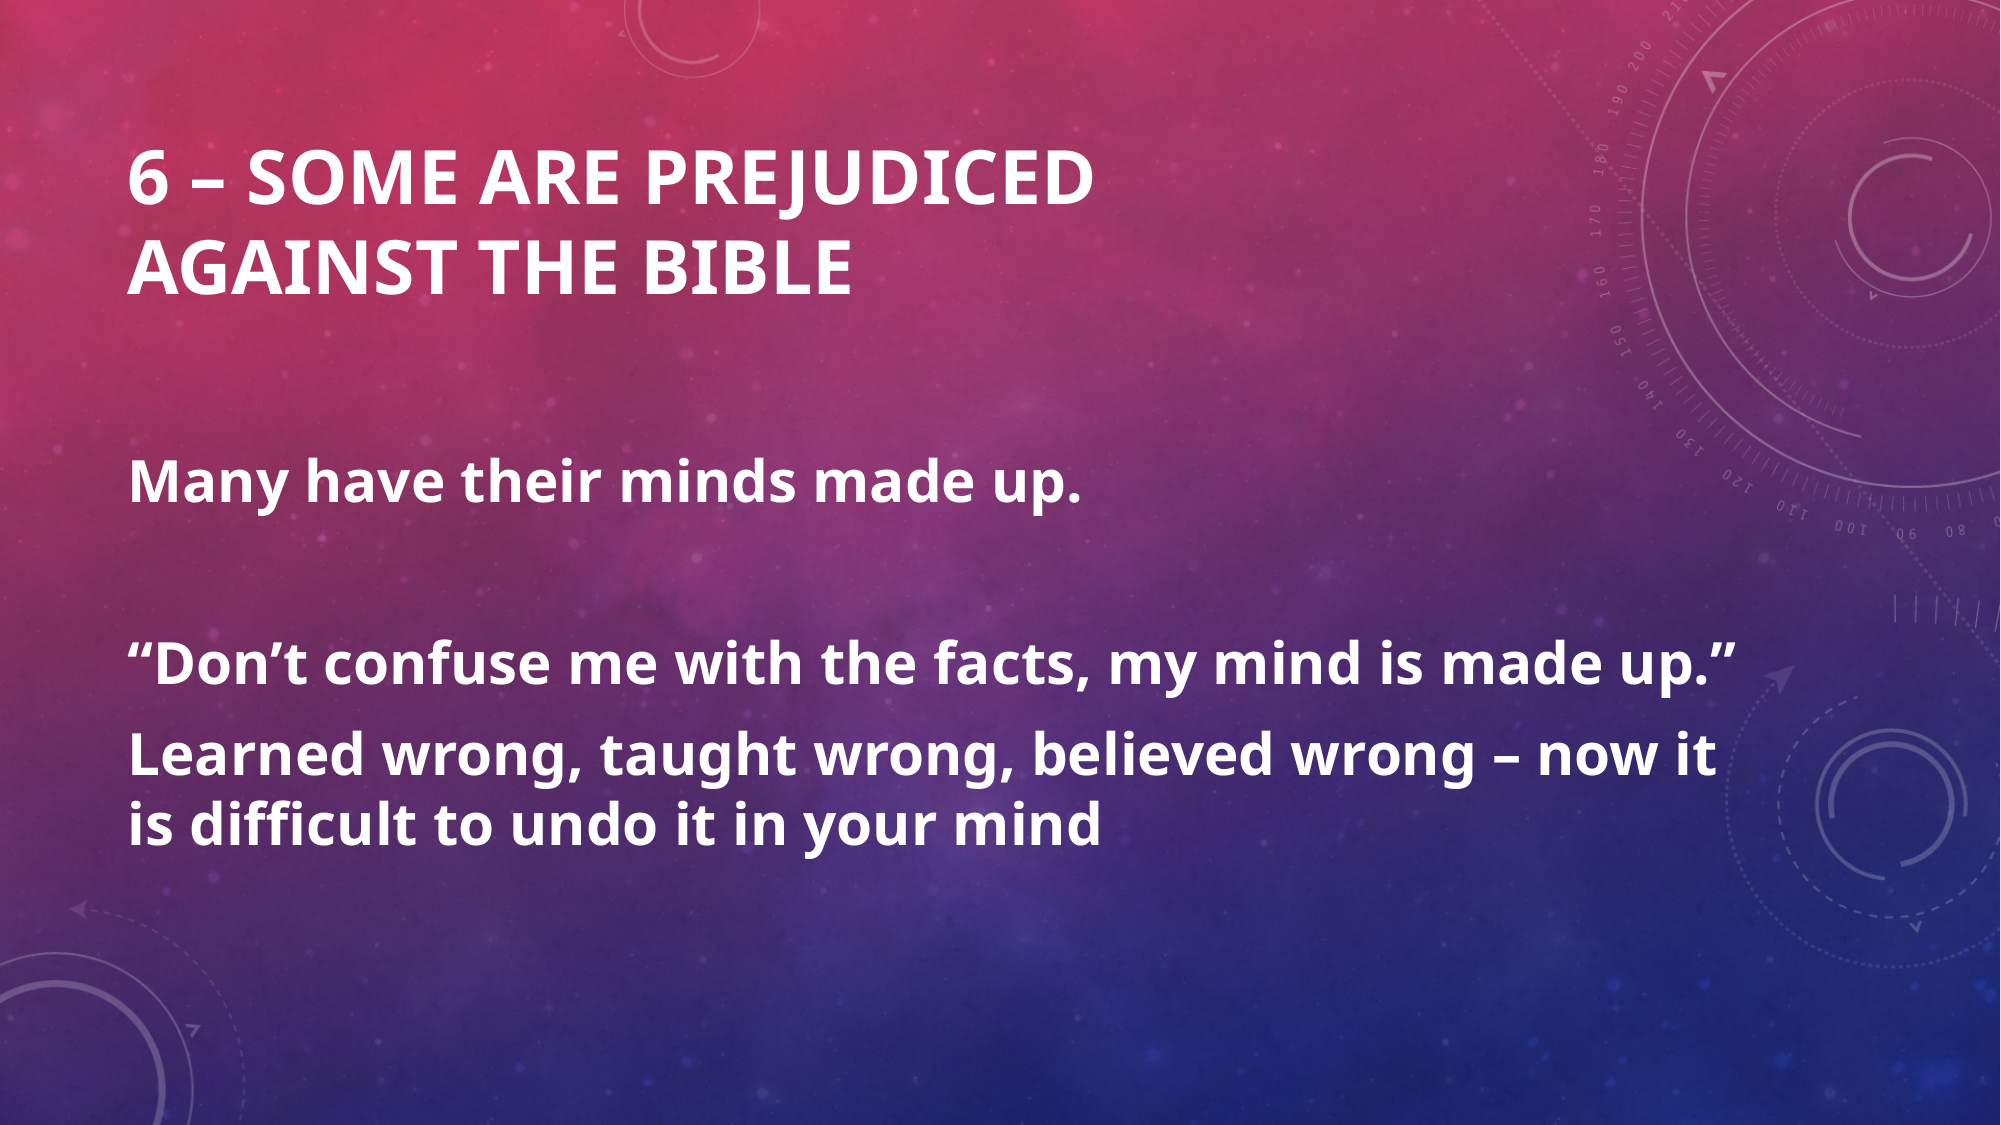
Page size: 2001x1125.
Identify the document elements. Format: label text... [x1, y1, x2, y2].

list Many have their minds made up. “Don’t confuse me with the facts, my mind is made up.” Learned wrong, taught wrong, believed wrong – now it is difficult to undo it in your mind [112, 351, 1775, 950]
picture [0, 0, 2001, 1125]
title 6 – SOME ARE PREJUDICED AGAINST THE BIBLE [112, 99, 1775, 339]
